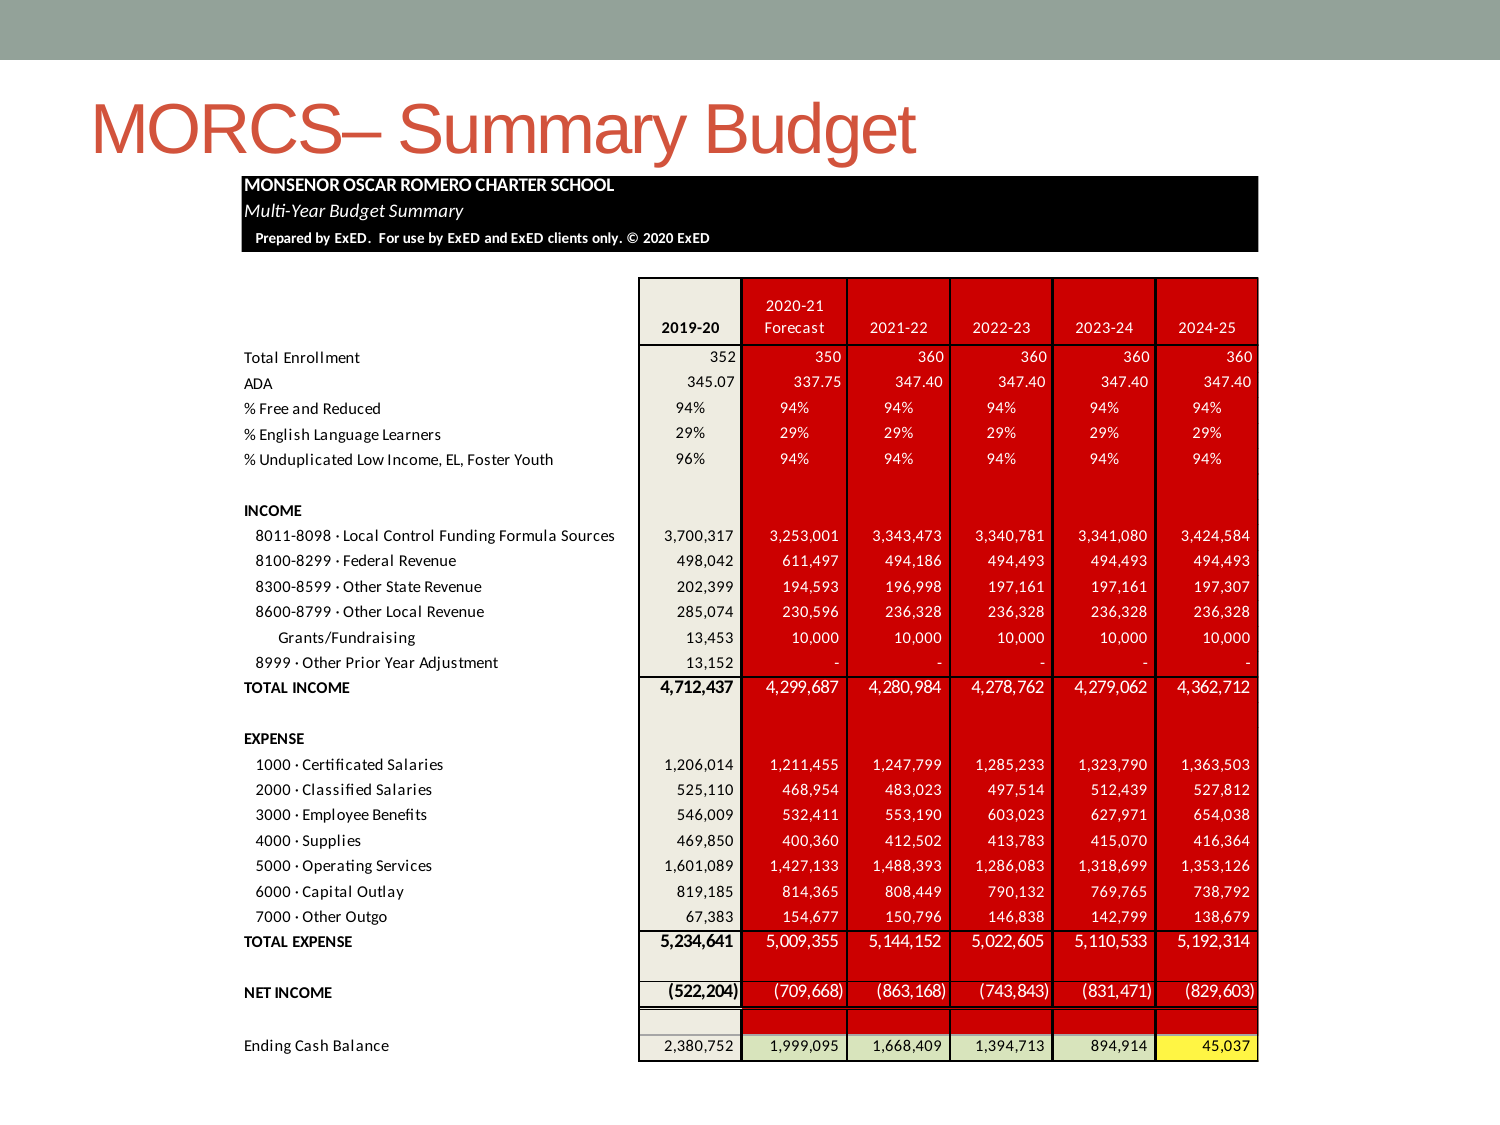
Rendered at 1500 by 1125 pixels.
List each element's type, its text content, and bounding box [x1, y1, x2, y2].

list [240, 174, 1260, 1063]
title MORCS– Summary Budget [75, 75, 1425, 175]
